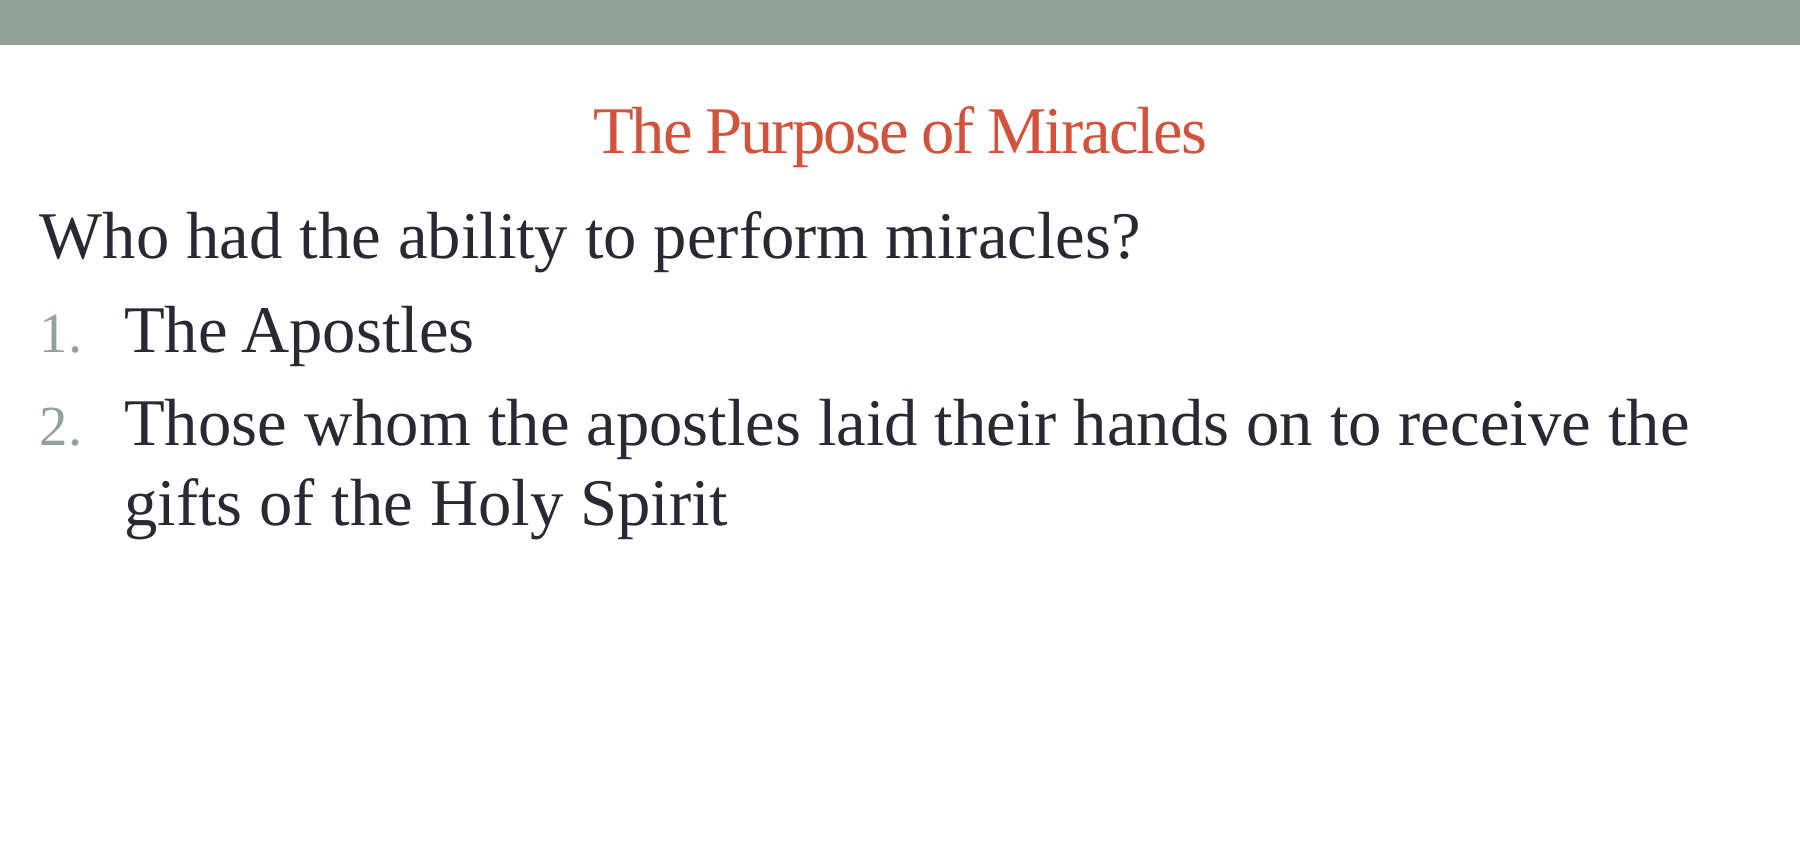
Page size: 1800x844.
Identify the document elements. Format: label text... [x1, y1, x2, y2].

title The Purpose of Miracles [90, 65, 1710, 184]
list Who had the ability to perform miracles? The Apostles Those whom the apostles laid their hands on to receive the gifts of the Holy Spirit [24, 184, 1788, 785]
